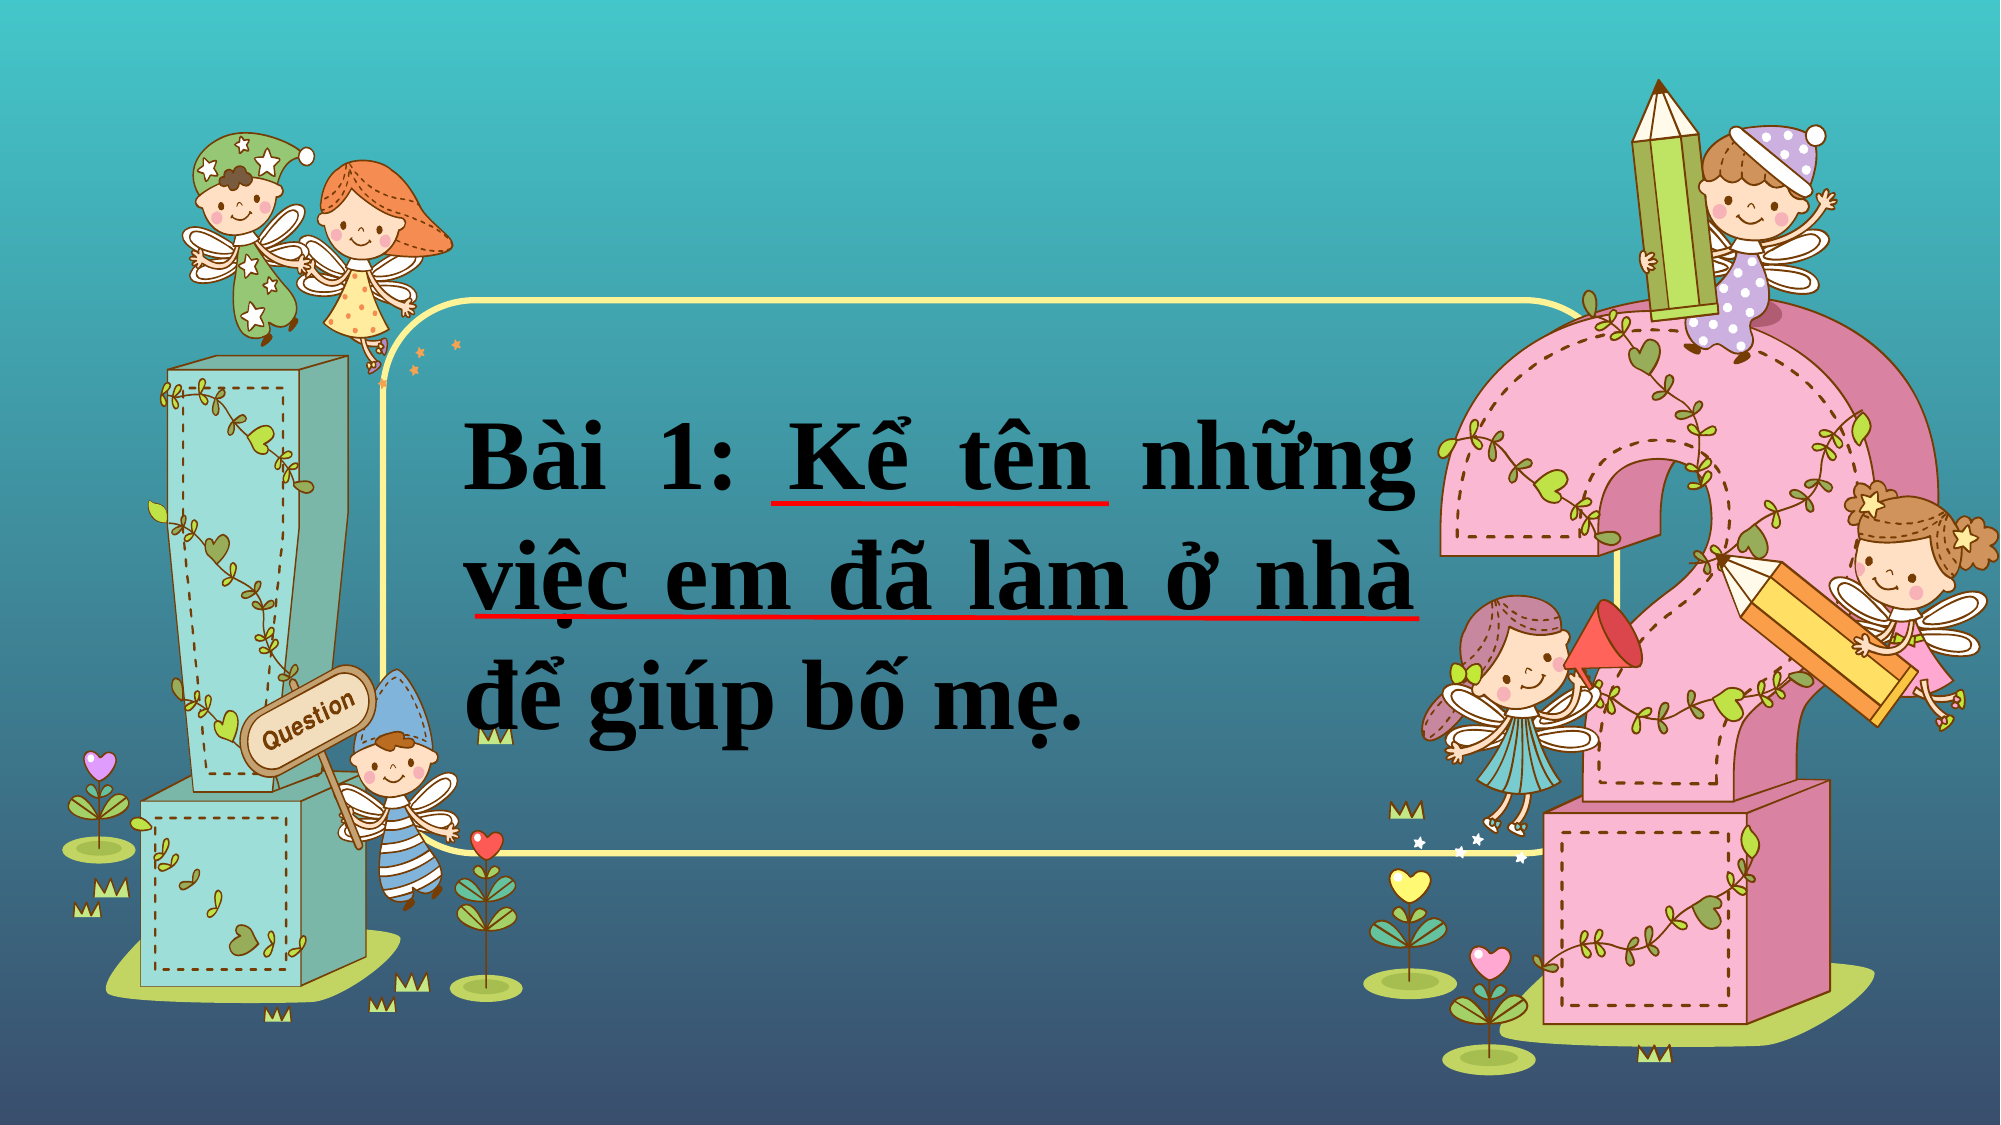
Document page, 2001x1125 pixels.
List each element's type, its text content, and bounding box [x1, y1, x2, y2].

text_box [525, 757, 1360, 855]
text_box Bài 1: Kể tên những việc em đã làm ở nhà để giúp bố mẹ. [525, 381, 1360, 616]
text_box [525, 299, 1360, 381]
text_box Bài 1: Kể tên những việc em đã làm ở nhà để giúp bố mẹ. [525, 619, 1360, 757]
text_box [1360, 78, 2000, 1076]
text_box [60, 120, 525, 1023]
